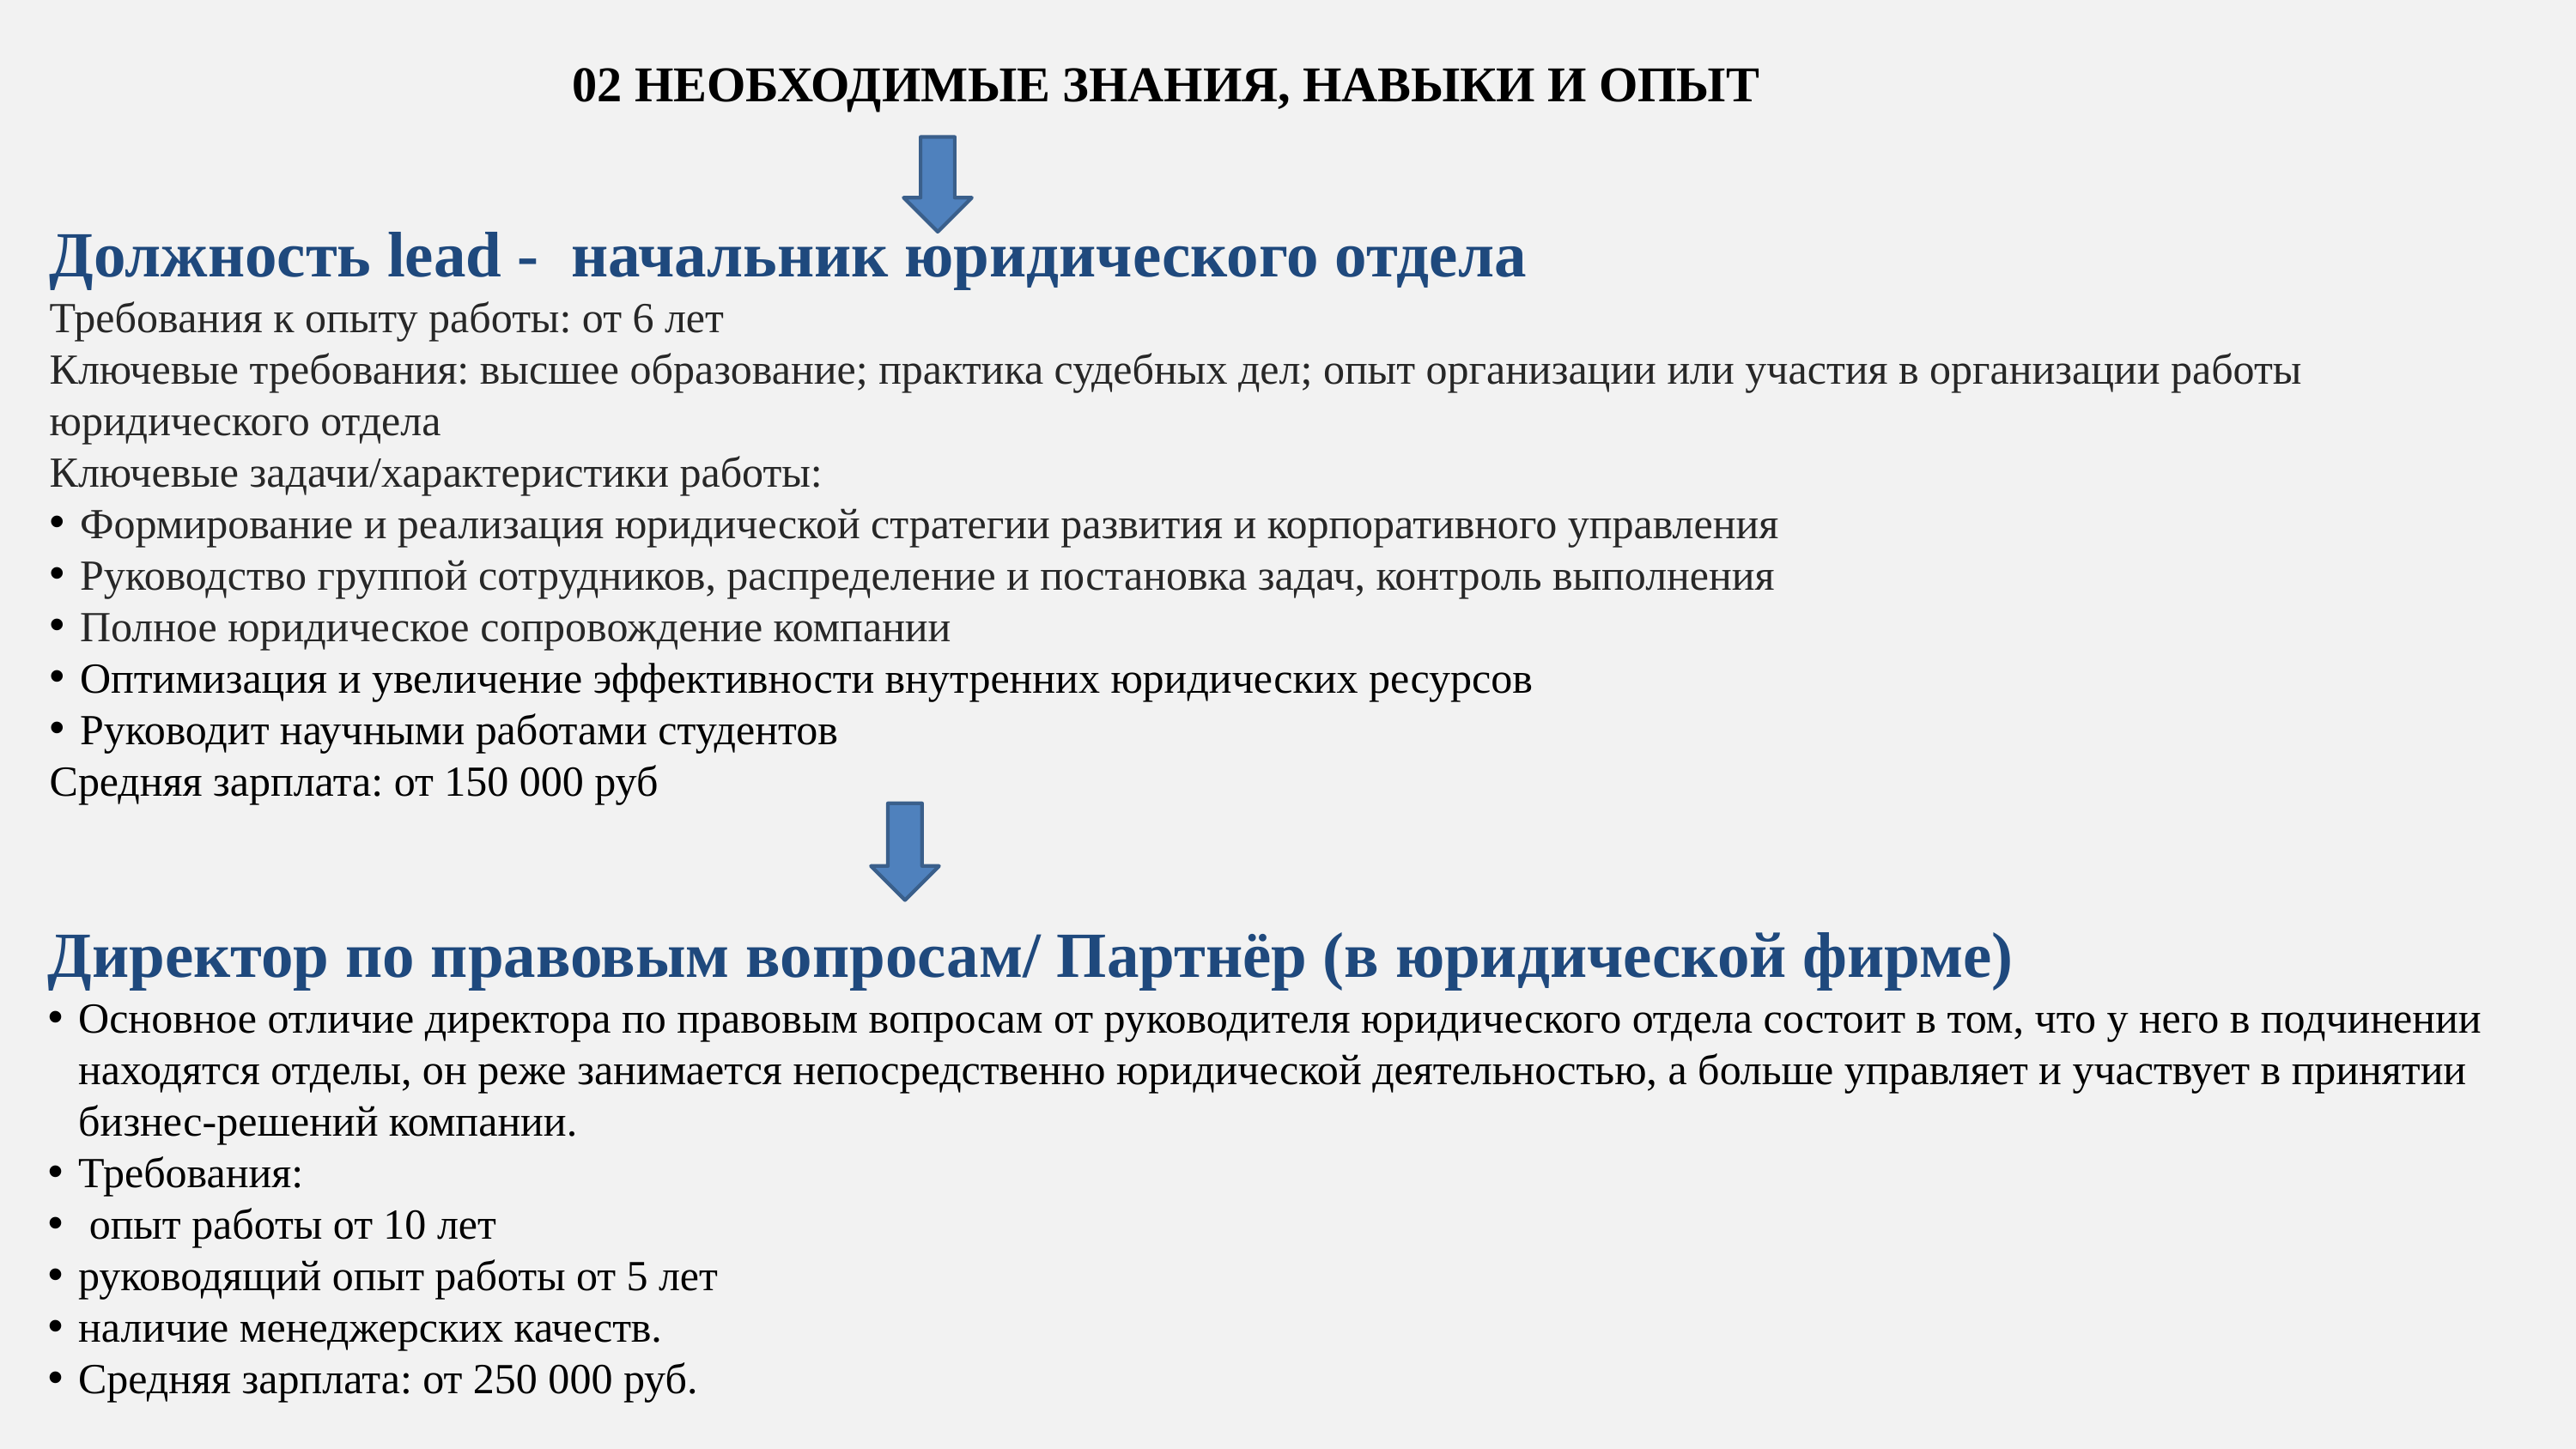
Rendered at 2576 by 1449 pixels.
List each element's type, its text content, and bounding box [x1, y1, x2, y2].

text_box Должность lead - начальник юридического отдела Требования к опыту работы: от 6 лет Ключевые требования: высшее образование; практика судебных дел; опыт организации или участия в организации работы юридического отдела Ключевые задачи/характеристики работы: Формирование и реализация юридической стратегии развития и корпоративного управления Руководство группой сотрудников, распределение и постановка задач, контроль выполнения Полное юридическое сопровождение компании Оптимизация и увеличение эффективности внутренних юридических ресурсов Руководит научными работами студентов Средняя зарплата: от 150 000 руб [36, 206, 2542, 812]
text_box 02 НЕОБХОДИМЫЕ ЗНАНИЯ, НАВЫКИ И ОПЫТ [0, 26, 2415, 118]
text_box [885, 801, 924, 829]
text_box Директор по правовым вопросам/ Партнёр (в юридической фирме) Основное отличие директора по правовым вопросам от руководителя юридического отдела состоит в том, что у него в подчинении находятся отделы, он реже занимается непосредственно юридической деятельностью, а больше управляет и участвует в принятии бизнес-решений компании. Требования: опыт работы от 10 лет руководящий опыт работы от 5 лет наличие менеджерских качеств. Средняя зарплата: от 250 000 руб. [35, 829, 2525, 1449]
text_box [902, 135, 974, 234]
